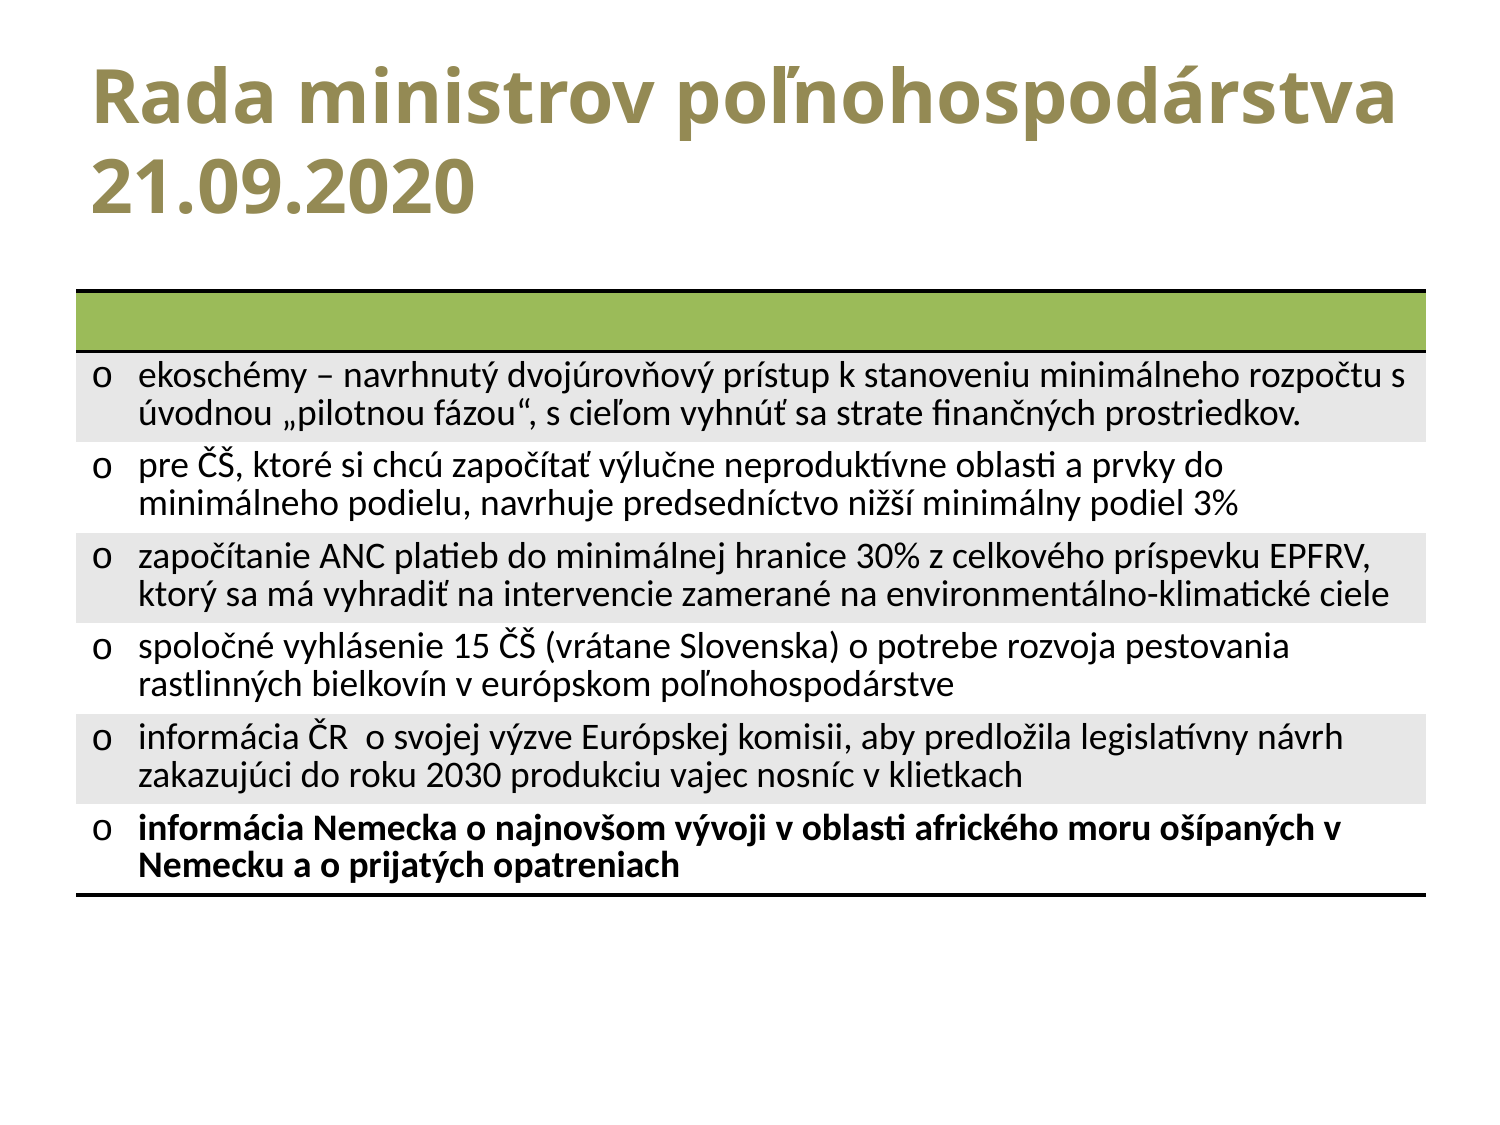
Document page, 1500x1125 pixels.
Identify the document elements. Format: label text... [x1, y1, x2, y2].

table_cell informácia Nemecka o najnovšom vývoji v oblasti afrického moru ošípaných v Nemecku a o prijatých opatreniach [76, 804, 1426, 893]
table_header [76, 293, 1426, 350]
table_cell započítanie ANC platieb do minimálnej hranice 30% z celkového príspevku EPFRV, ktorý sa má vyhradiť na intervencie zamerané na environmentálno-klimatické ciele [76, 533, 1426, 623]
title Rada ministrov poľnohospodárstva 21.09.2020 [75, 45, 1425, 233]
table_cell ekoschémy – navrhnutý dvojúrovňový prístup k stanoveniu minimálneho rozpočtu s úvodnou „pilotnou fázou“, s cieľom vyhnúť sa strate finančných prostriedkov. [76, 353, 1426, 442]
table_cell informácia ČR o svojej výzve Európskej komisii, aby predložila legislatívny návrh zakazujúci do roku 2030 produkciu vajec nosníc v klietkach [76, 714, 1426, 804]
table_cell spoločné vyhlásenie 15 ČŠ (vrátane Slovenska) o potrebe rozvoja pestovania rastlinných bielkovín v európskom poľnohospodárstve [76, 623, 1426, 714]
table_cell pre ČŠ, ktoré si chcú započítať výlučne neproduktívne oblasti a prvky do minimálneho podielu, navrhuje predsedníctvo nižší minimálny podiel 3% [76, 442, 1426, 533]
